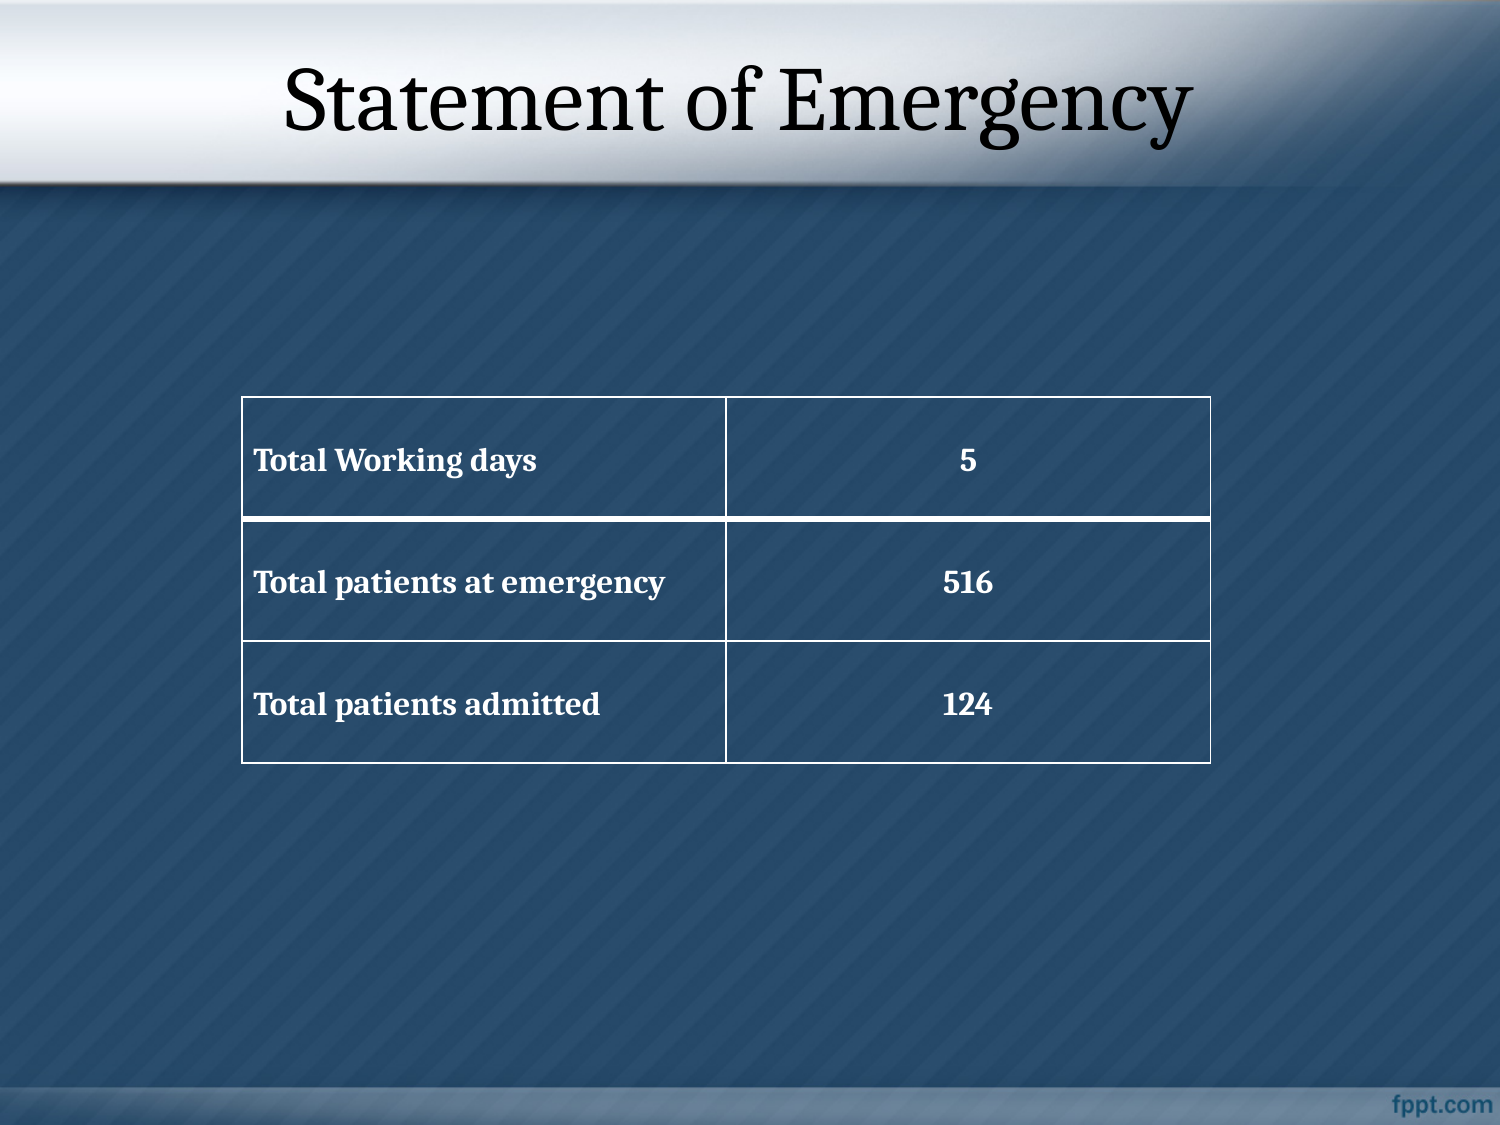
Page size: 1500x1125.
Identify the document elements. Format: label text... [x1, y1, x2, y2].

table_header 5 [727, 398, 1210, 516]
title Statement of Emergency [64, 0, 1415, 188]
table_cell 124 [727, 642, 1210, 762]
table_cell Total patients admitted [243, 642, 725, 762]
table_cell Total patients at emergency [243, 522, 725, 640]
picture [0, 0, 1500, 1125]
table_cell 516 [727, 522, 1210, 640]
table_header Total Working days [243, 398, 725, 516]
